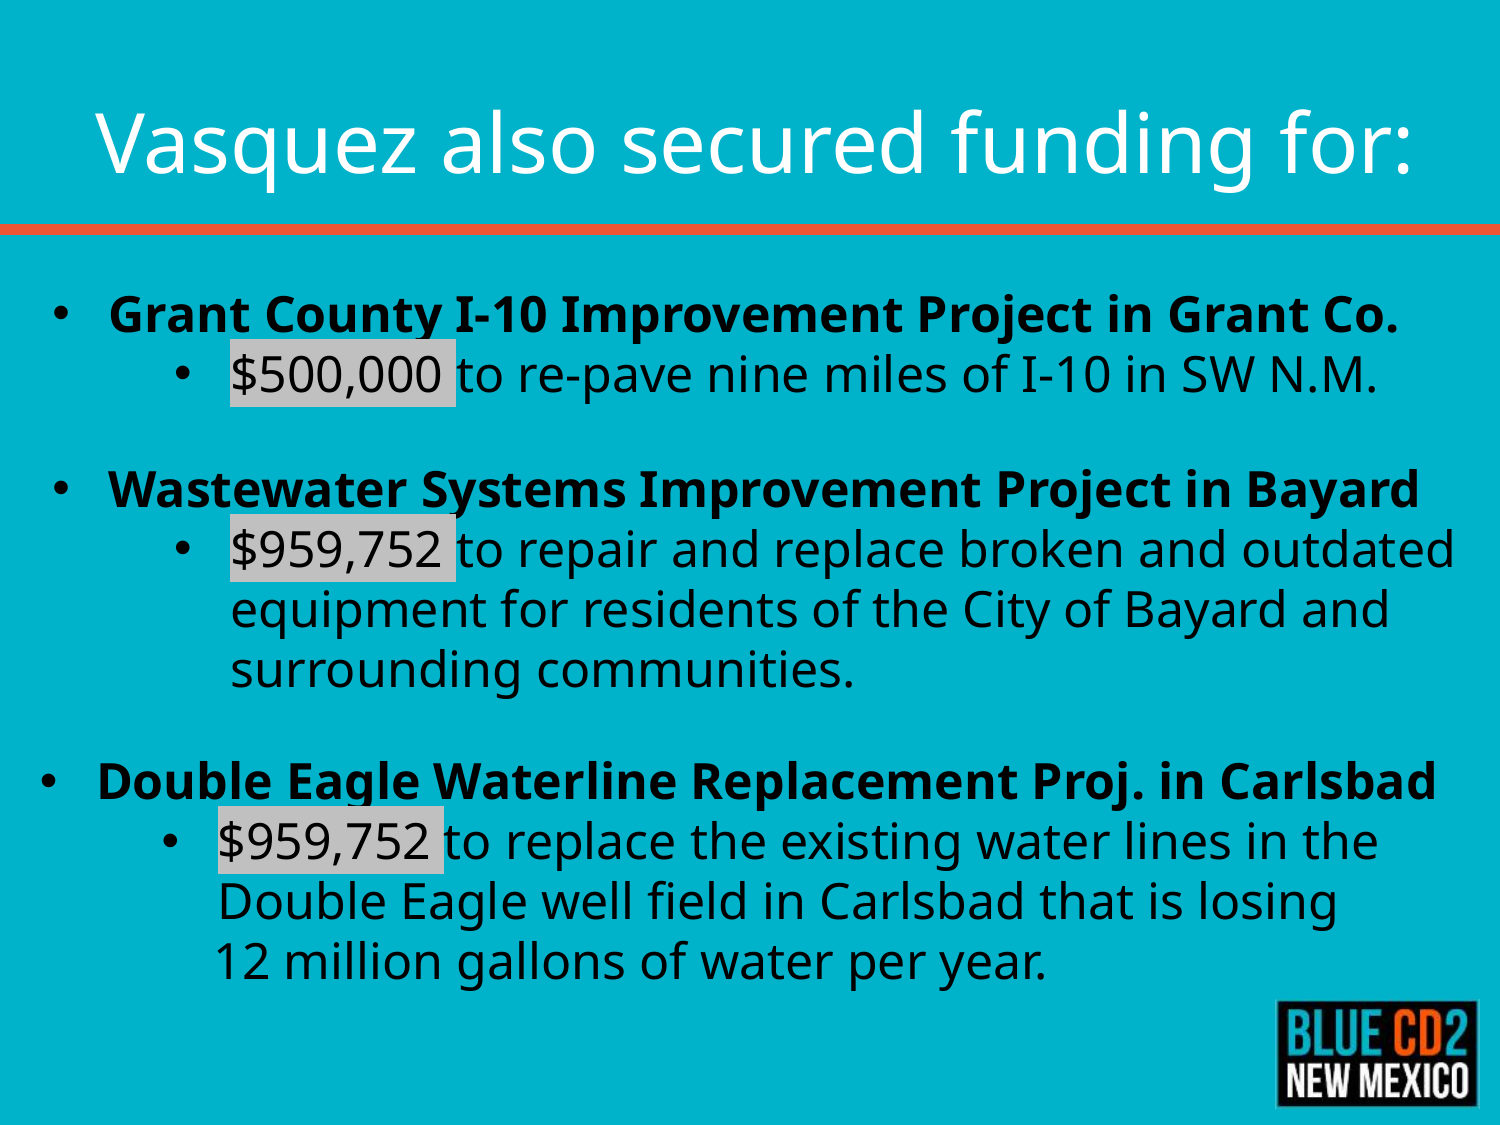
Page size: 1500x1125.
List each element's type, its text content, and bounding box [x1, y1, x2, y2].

picture [0, 224, 1500, 235]
text_box Grant County I-10 Improvement Project in Grant Co. $500,000 to re-pave nine miles of I-10 in SW N.M. [37, 274, 1500, 410]
title Vasquez also secured funding for: [12, 56, 1500, 224]
text_box Wastewater Systems Improvement Project in Bayard $959,752 to repair and replace broken and outdated equipment for residents of the City of Bayard and surrounding communities. [37, 449, 1500, 705]
text_box Double Eagle Waterline Replacement Proj. in Carlsbad $959,752 to replace the existing water lines in the Double Eagle well field in Carlsbad that is losing 12 million gallons of water per year. [24, 742, 1500, 998]
picture [1275, 999, 1480, 1109]
